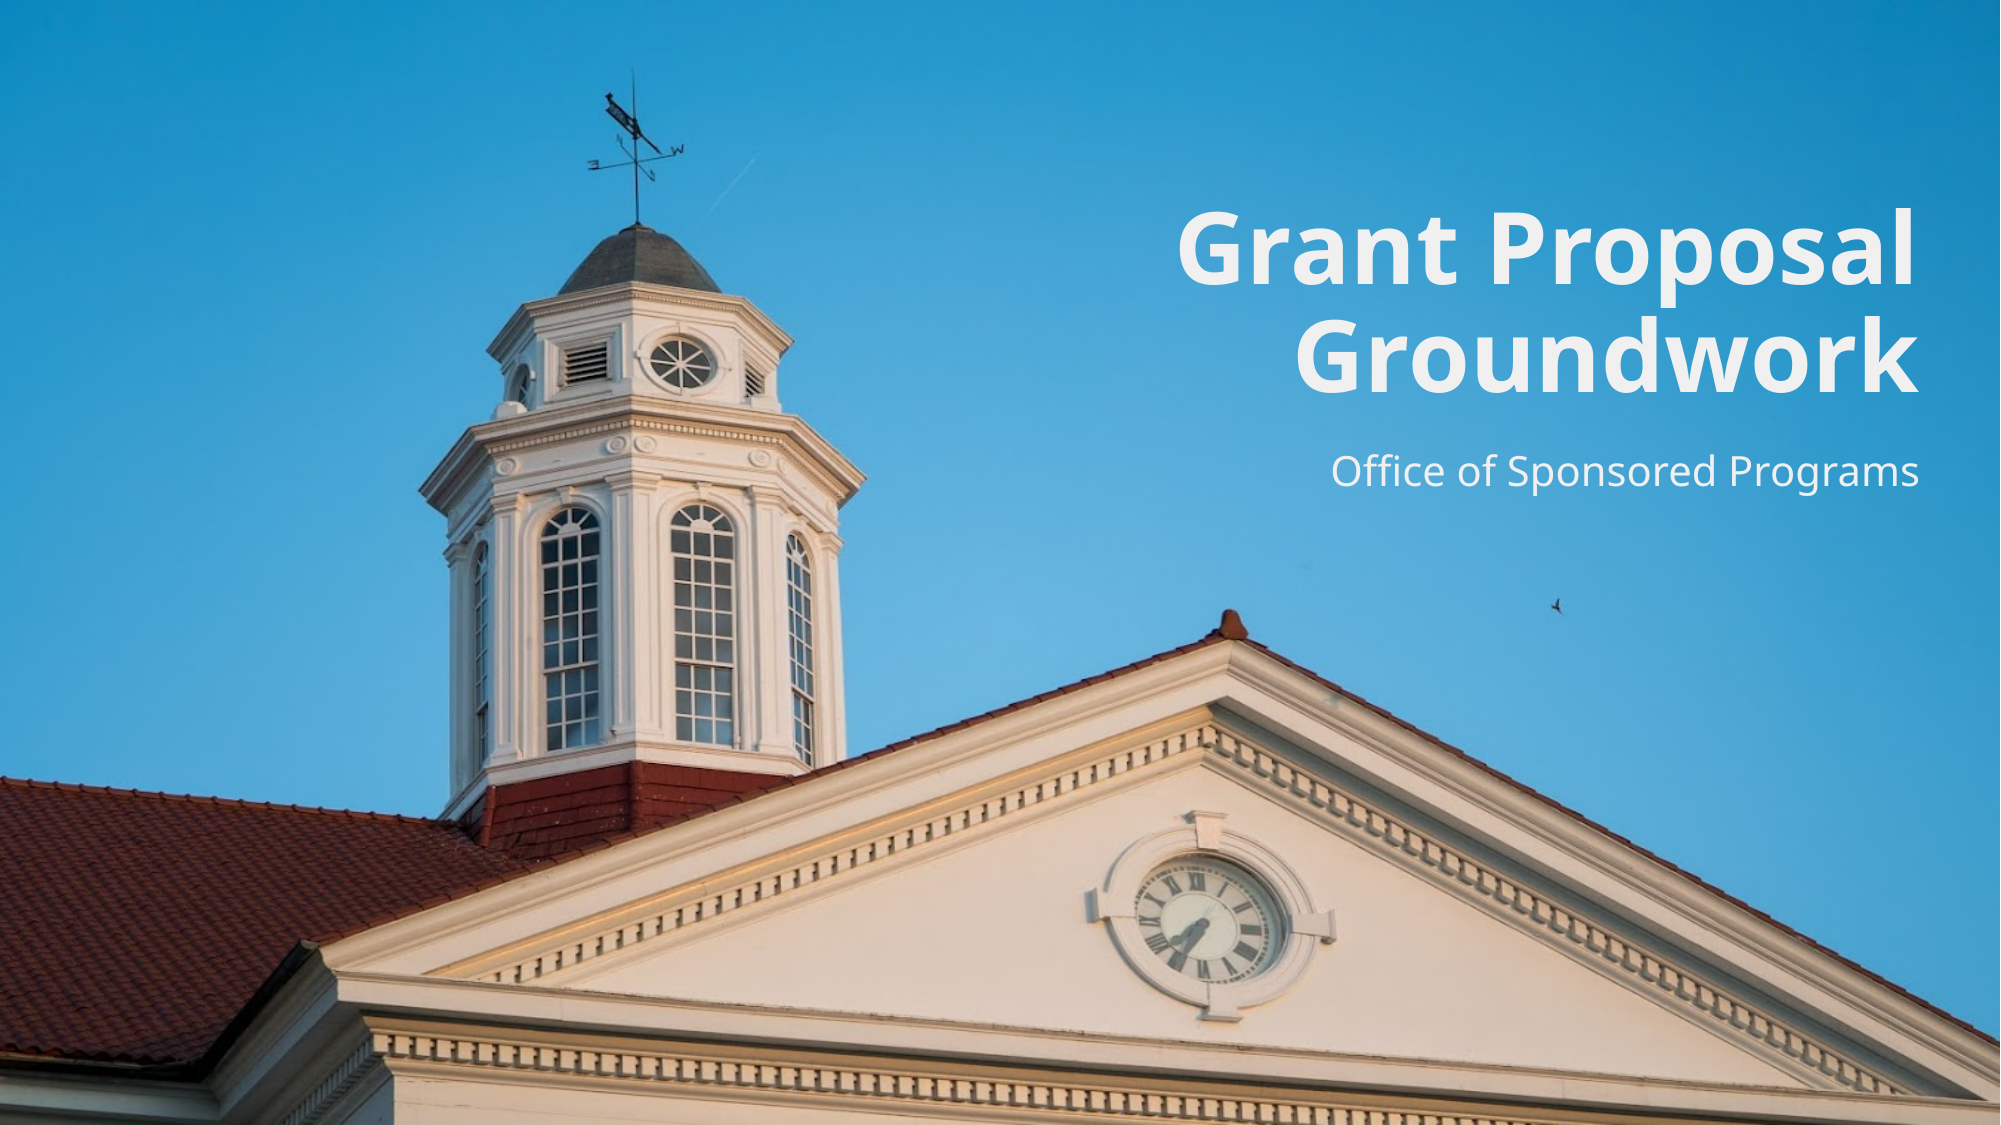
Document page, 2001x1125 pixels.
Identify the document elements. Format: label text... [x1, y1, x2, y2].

title Grant Proposal Groundwork Office of Sponsored Programs [1068, 94, 1936, 600]
text_box [0, 0, 2000, 1125]
